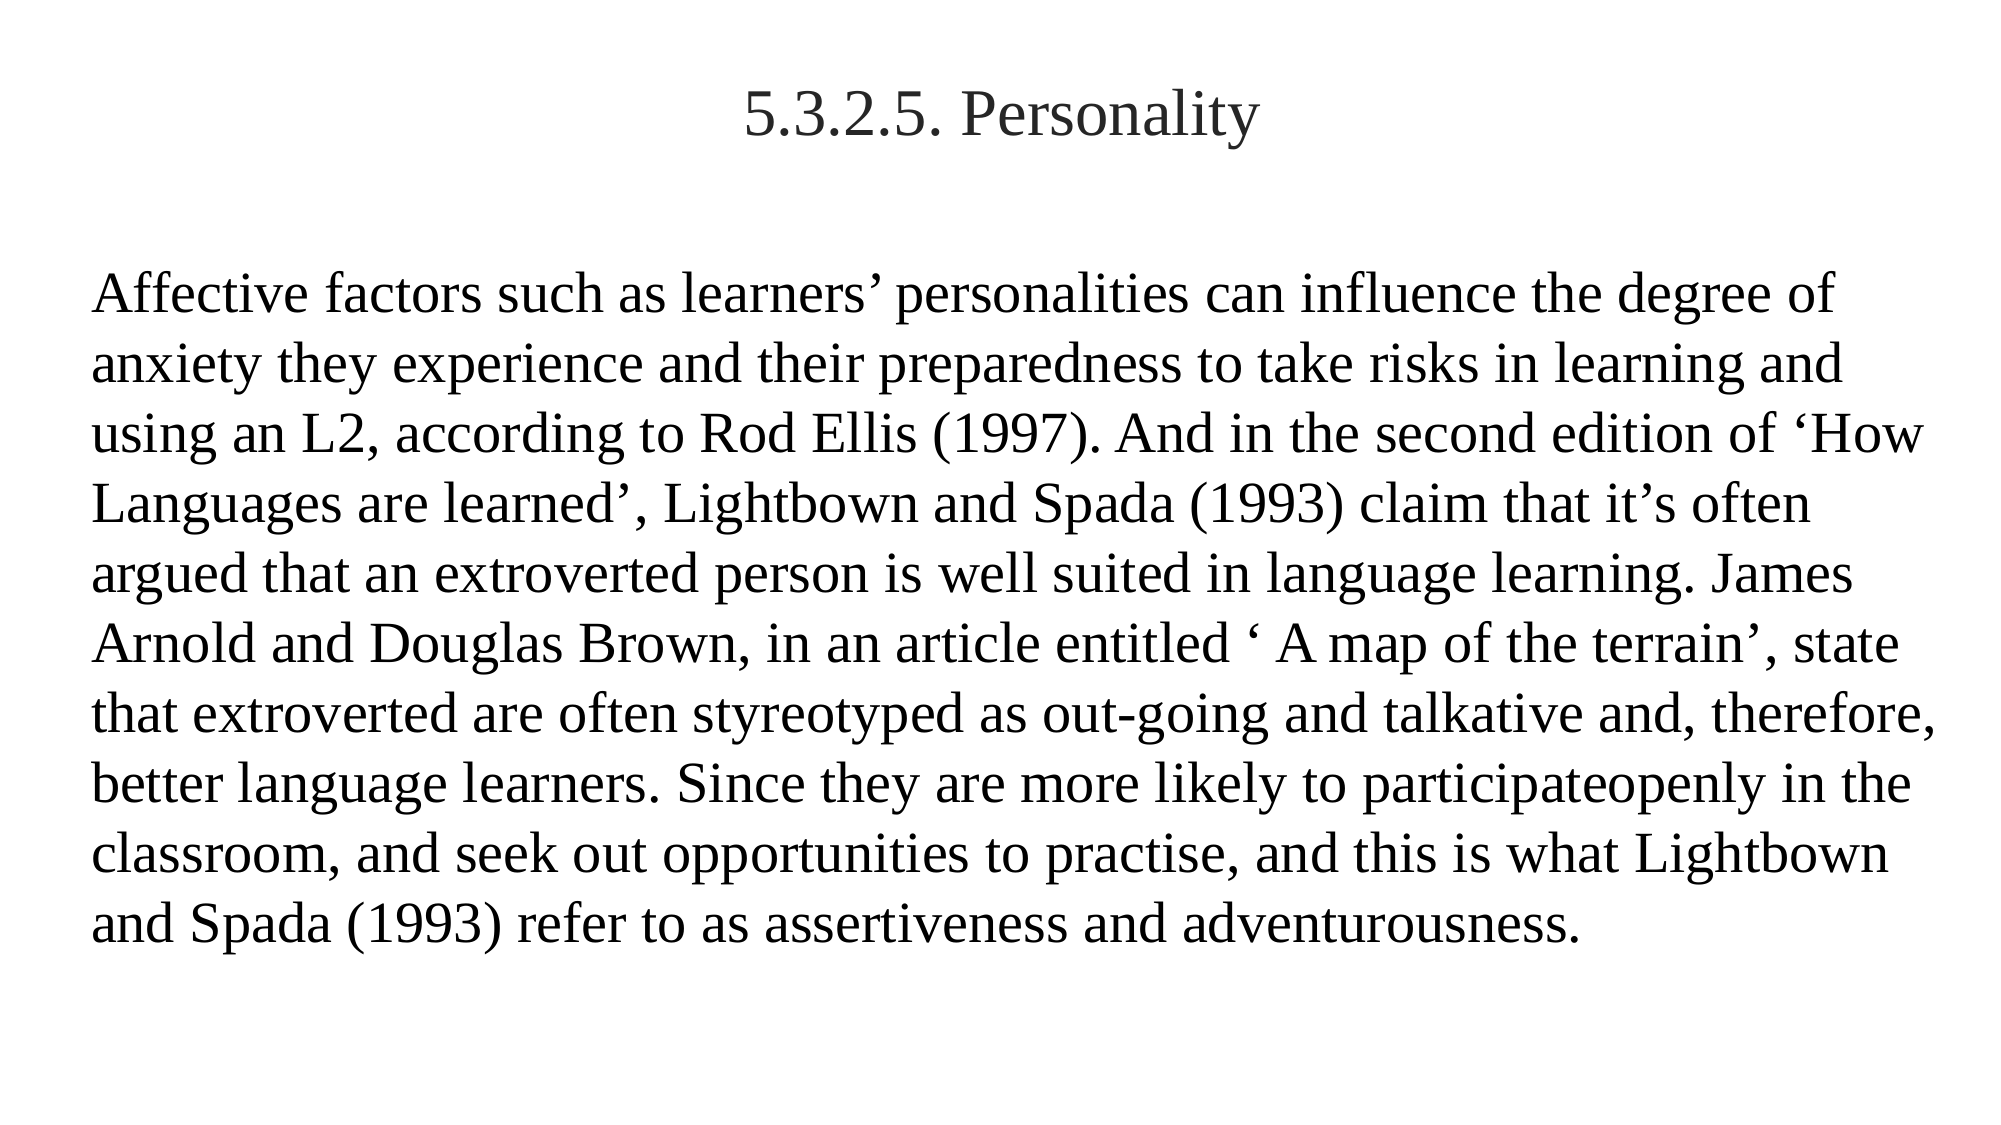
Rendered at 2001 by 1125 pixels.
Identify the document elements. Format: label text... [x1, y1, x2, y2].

text_box Affective factors such as learners’ personalities can influence the degree of anxiety they experience and their preparedness to take risks in learning and using an L2, according to Rod Ellis (1997). And in the second edition of ‘How Languages are learned’, Lightbown and Spada (1993) claim that it’s often argued that an extroverted person is well suited in language learning. James Arnold and Douglas Brown, in an article entitled ‘ A map of the terrain’, state that extroverted are often styreotyped as out-going and talkative and, therefore, better language learners. Since they are more likely to participateopenly in the classroom, and seek out opportunities to practise, and this is what Lightbown and Spada (1993) refer to as assertiveness and adventurousness. [76, 246, 1975, 962]
list 5.3.2.5. Personality [53, 55, 1952, 175]
